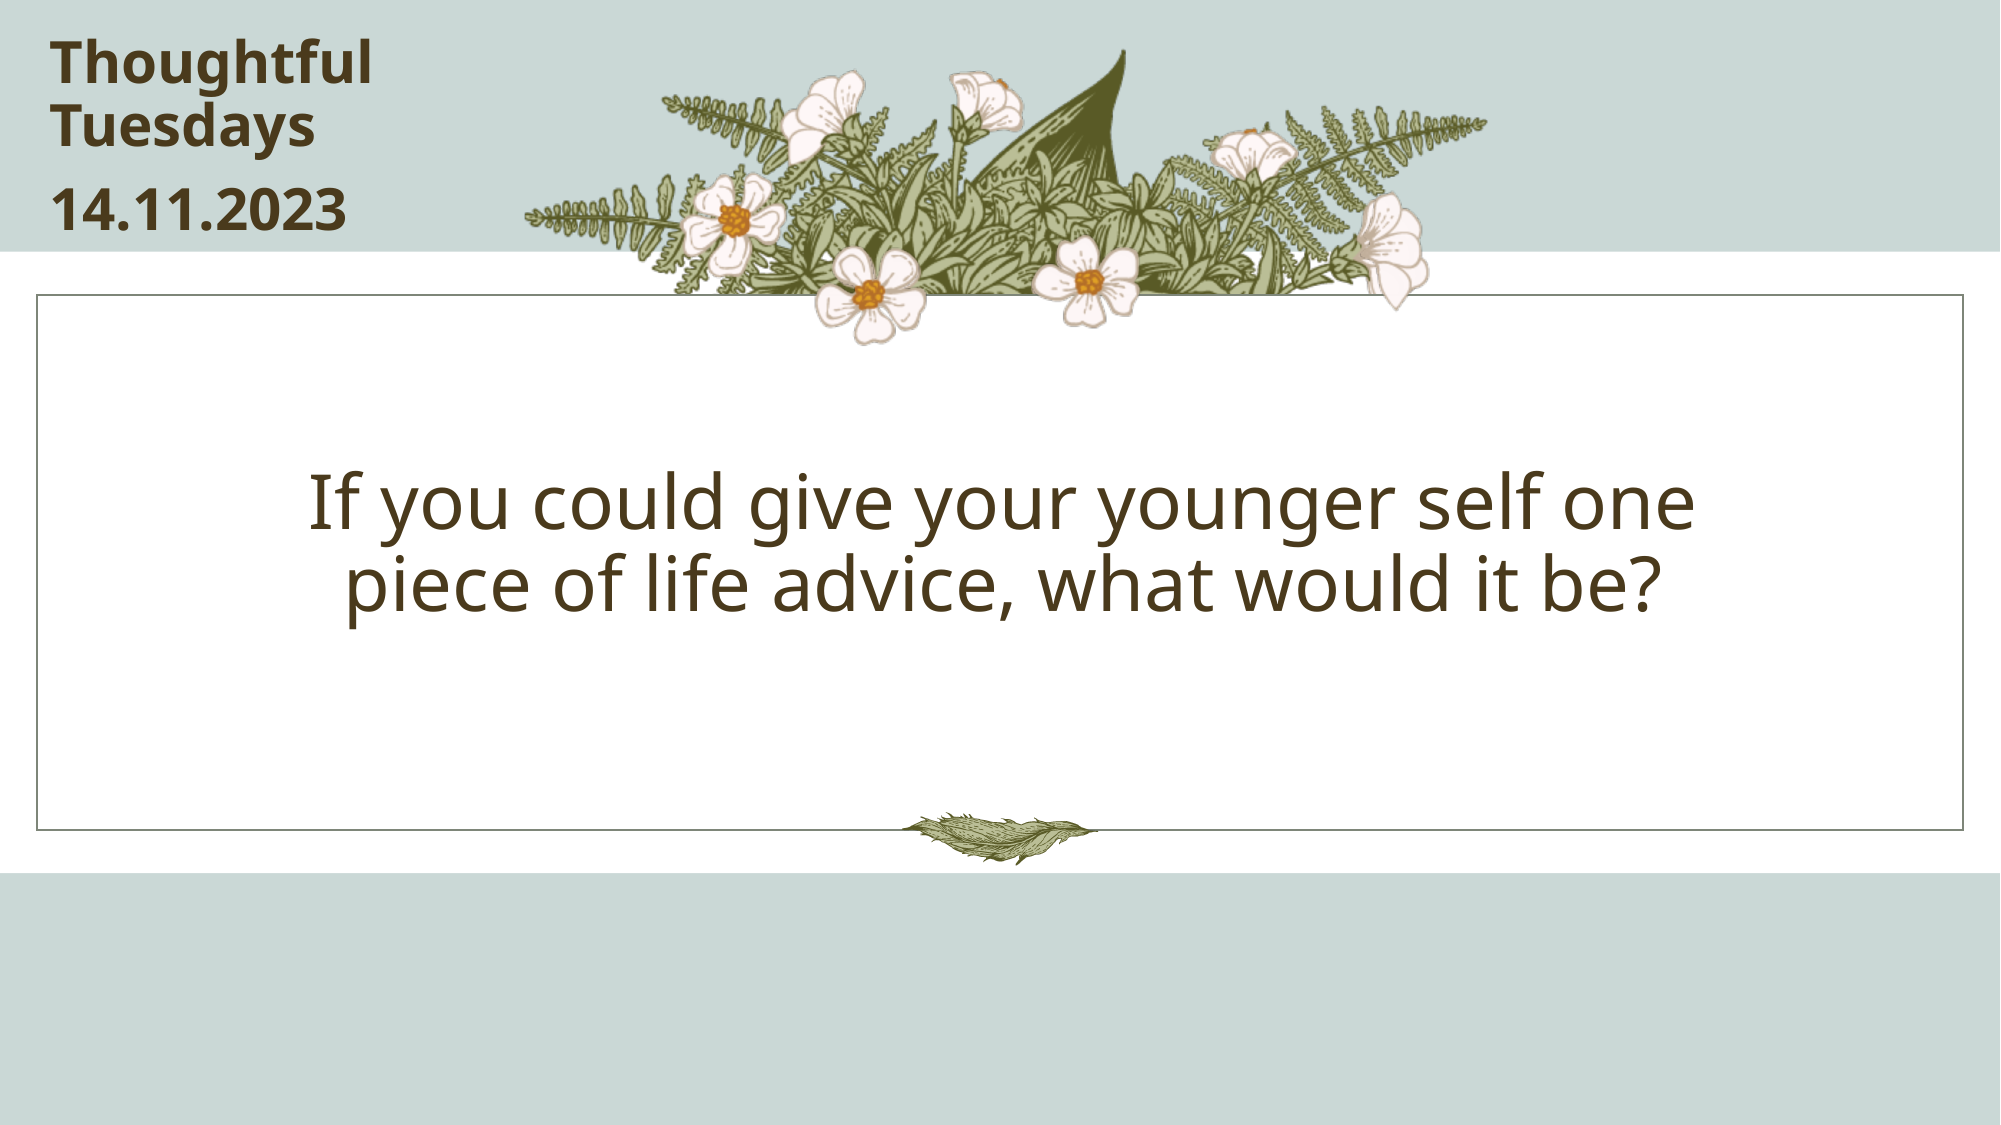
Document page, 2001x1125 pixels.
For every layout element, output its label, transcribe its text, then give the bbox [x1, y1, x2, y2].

title If you could give your younger self one piece of life advice, what would it be? [289, 456, 1718, 692]
picture [900, 807, 1099, 866]
picture [512, 29, 1500, 356]
text_box Thoughtful Tuesdays 14.11.2023 [34, 20, 544, 257]
